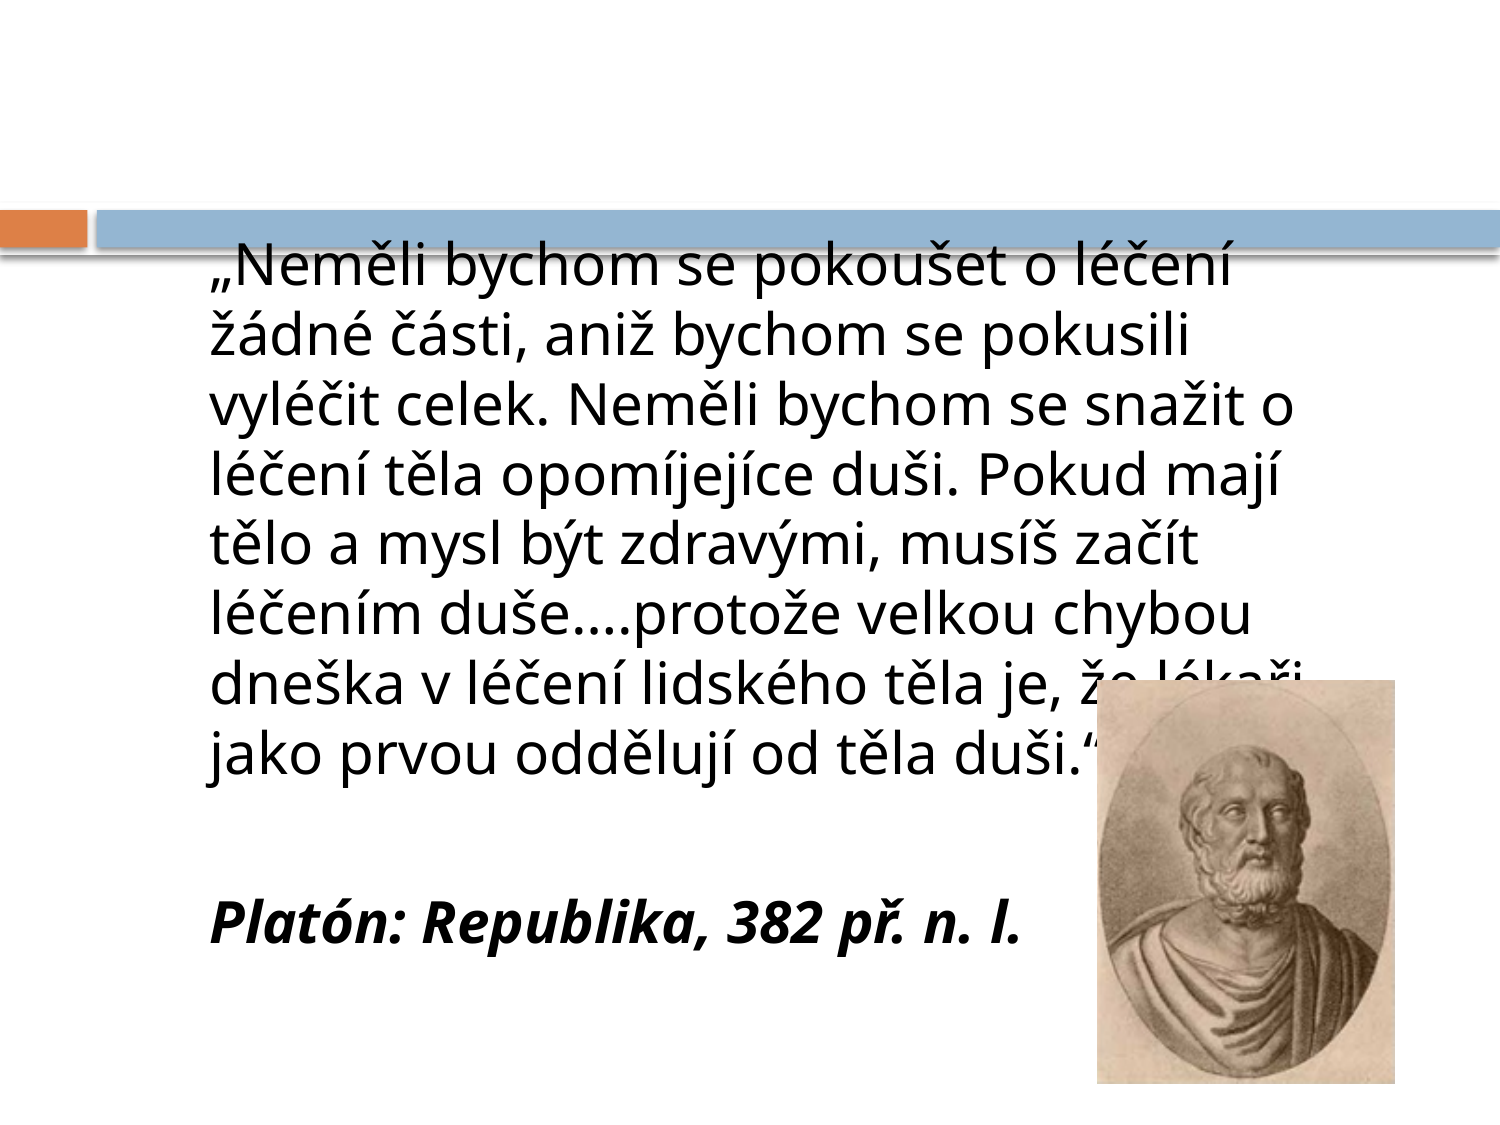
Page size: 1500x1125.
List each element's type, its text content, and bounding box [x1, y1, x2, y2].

picture [1096, 680, 1395, 1085]
list „Neměli bychom se pokoušet o léčení žádné části, aniž bychom se pokusili vyléčit celek. Neměli bychom se snažit o léčení těla opomíjejíce duši. Pokud mají tělo a mysl být zdravými, musíš začít léčením duše….protože velkou chybou dneška v léčení lidského těla je, že lékaři jako prvou oddělují od těla duši.“ Platón: Republika, 382 př. n. l. [194, 219, 1353, 1000]
